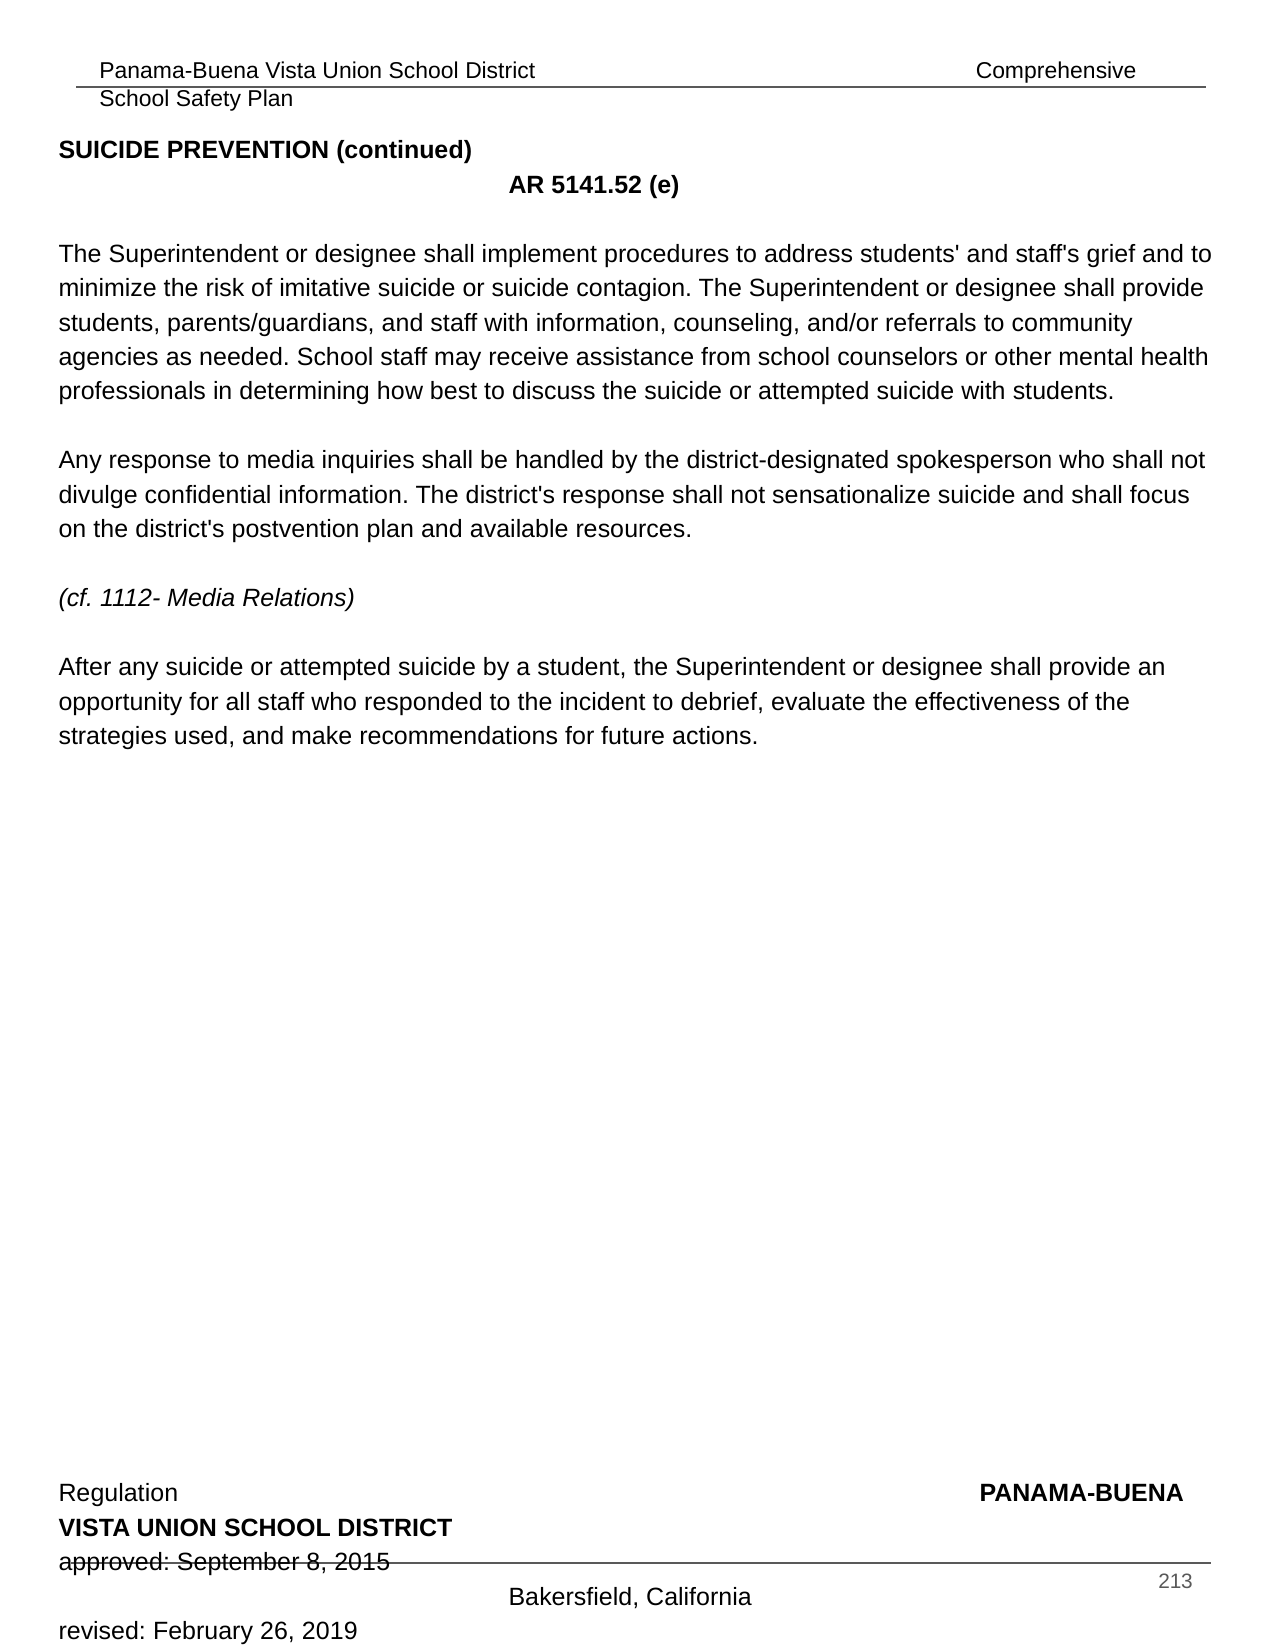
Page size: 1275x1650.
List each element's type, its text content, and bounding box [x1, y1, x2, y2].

slide_number ‹#› [1131, 1552, 1208, 1623]
list SUICIDE PREVENTION (continued) AR 5141.52 (e) The Superintendent or designee shall implement procedures to address students' and staff's grief and to minimize the risk of imitative suicide or suicide contagion. The Superintendent or designee shall provide students, parents/guardians, and staff with information, counseling, and/or referrals to community agencies as needed. School staff may receive assistance from school counselors or other mental health professionals in determining how best to discuss the suicide or attempted suicide with students. Any response to media inquiries shall be handled by the district-designated spokesperson who shall not divulge confidential information. The district's response shall not sensationalize suicide and shall focus on the district's postvention plan and available resources. (cf. 1112- Media Relations) After any suicide or attempted suicide by a student, the Superintendent or designee shall provide an opportunity for all staff who responded to the incident to debrief, evaluate the effectiveness of the strategies used, and make recommendations for future actions. Regulation PANAMA-BUENA VISTA UNION SCHOOL DISTRICT approved: September 8, 2015 Bakersfield, California revised: February 26, 2019 [43, 114, 1232, 1564]
